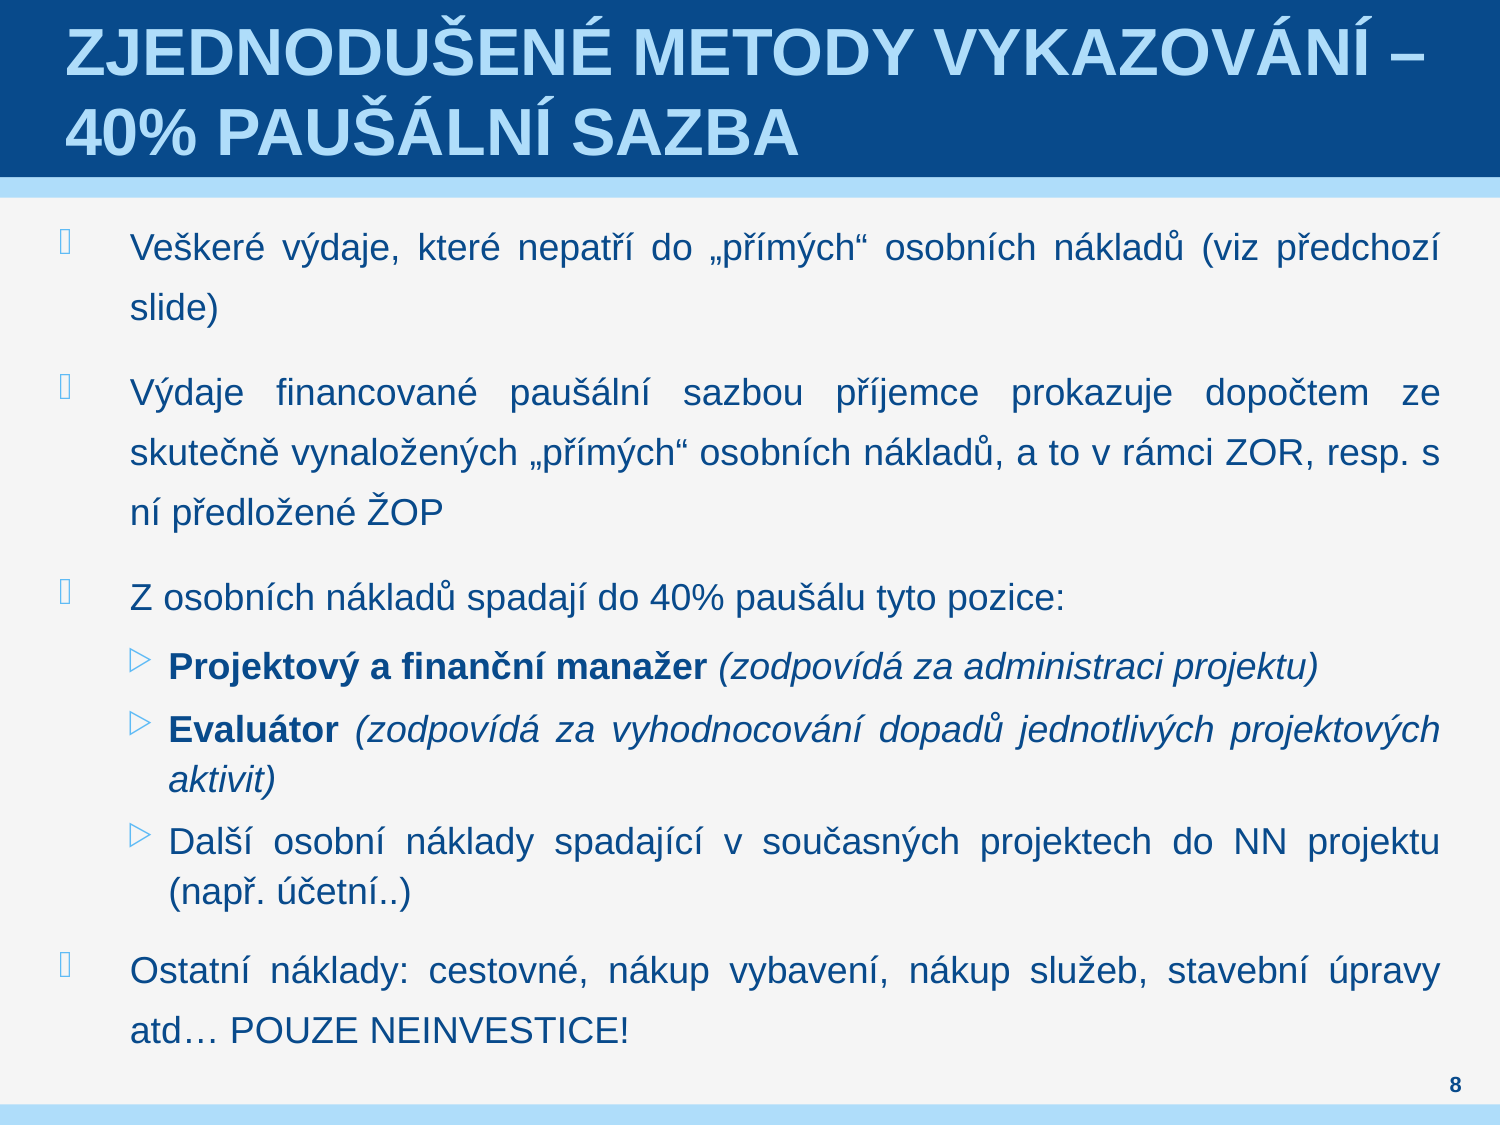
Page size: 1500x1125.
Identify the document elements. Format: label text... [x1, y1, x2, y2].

title Zjednodušené metody vykazování – 40% paušální sazba [59, 0, 1441, 178]
slide_number 8 [1417, 1068, 1495, 1099]
list Veškeré výdaje, které nepatří do „přímých“ osobních nákladů (viz předchozí slide) Výdaje financované paušální sazbou příjemce prokazuje dopočtem ze skutečně vynaložených „přímých“ osobních nákladů, a to v rámci ZOR, resp. s ní předložené ŽOP Z osobních nákladů spadají do 40% paušálu tyto pozice: Projektový a finanční manažer (zodpovídá za administraci projektu) Evaluátor (zodpovídá za vyhodnocování dopadů jednotlivých projektových aktivit) Další osobní náklady spadající v současných projektech do NN projektu (např. účetní..) Ostatní náklady: cestovné, nákup vybavení, nákup služeb, stavební úpravy atd… POUZE NEINVESTICE! [59, 208, 1441, 1069]
